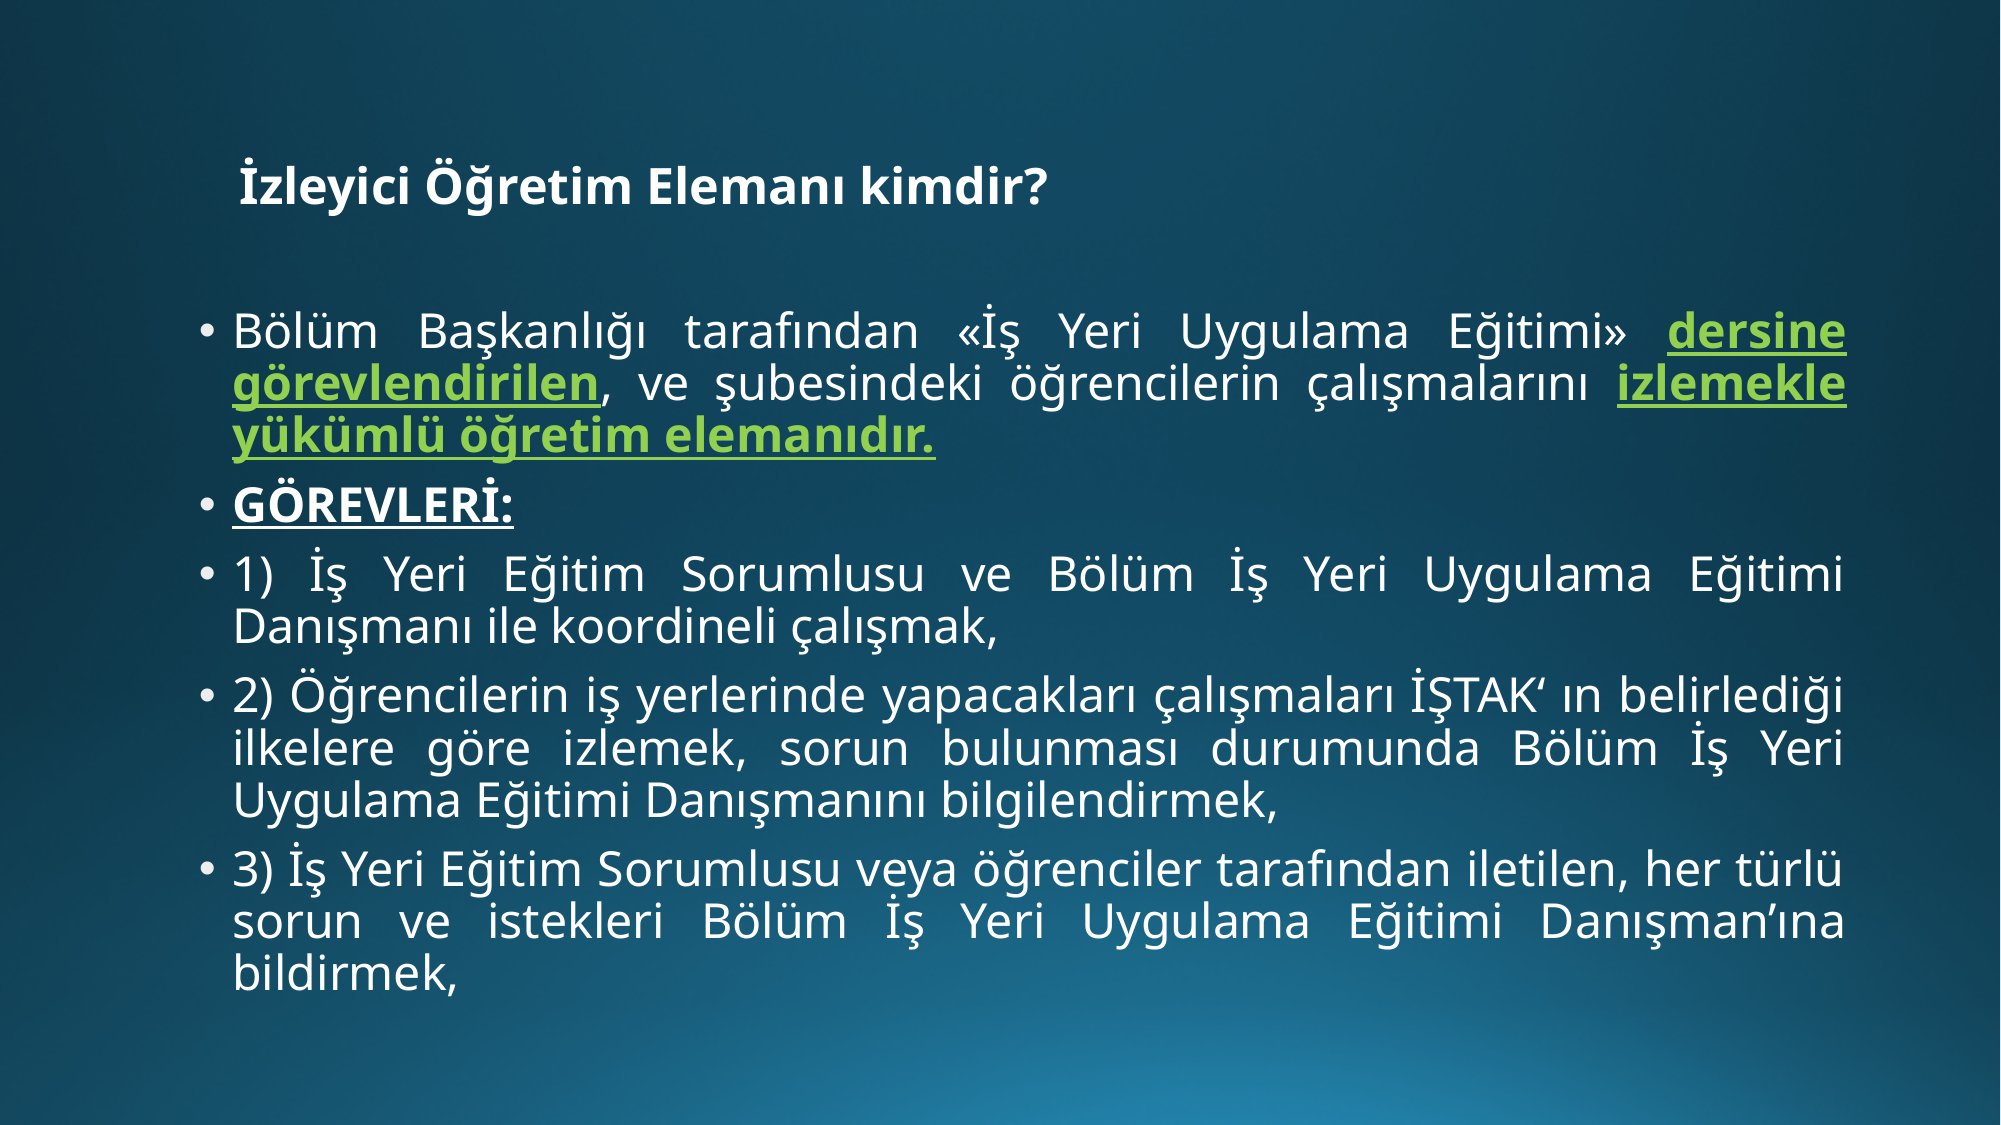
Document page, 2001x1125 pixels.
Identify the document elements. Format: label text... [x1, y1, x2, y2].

title İzleyici Öğretim Elemanı kimdir? [224, 129, 1071, 249]
list Bölüm Başkanlığı tarafından «İş Yeri Uygulama Eğitimi» dersine görevlendirilen, ve şubesindeki öğrencilerin çalışmalarını izlemekle yükümlü öğretim elemanıdır. GÖREVLERİ: 1) İş Yeri Eğitim Sorumlusu ve Bölüm İş Yeri Uygulama Eğitimi Danışmanı ile koordineli çalışmak, 2) Öğrencilerin iş yerlerinde yapacakları çalışmaları İŞTAK‘ ın belirlediği ilkelere göre izlemek, sorun bulunması durumunda Bölüm İş Yeri Uygulama Eğitimi Danışmanını bilgilendirmek, 3) İş Yeri Eğitim Sorumlusu veya öğrenciler tarafından iletilen, her türlü sorun ve istekleri Bölüm İş Yeri Uygulama Eğitimi Danışman’ına bildirmek, [183, 299, 1863, 1014]
picture [0, 0, 2001, 1125]
